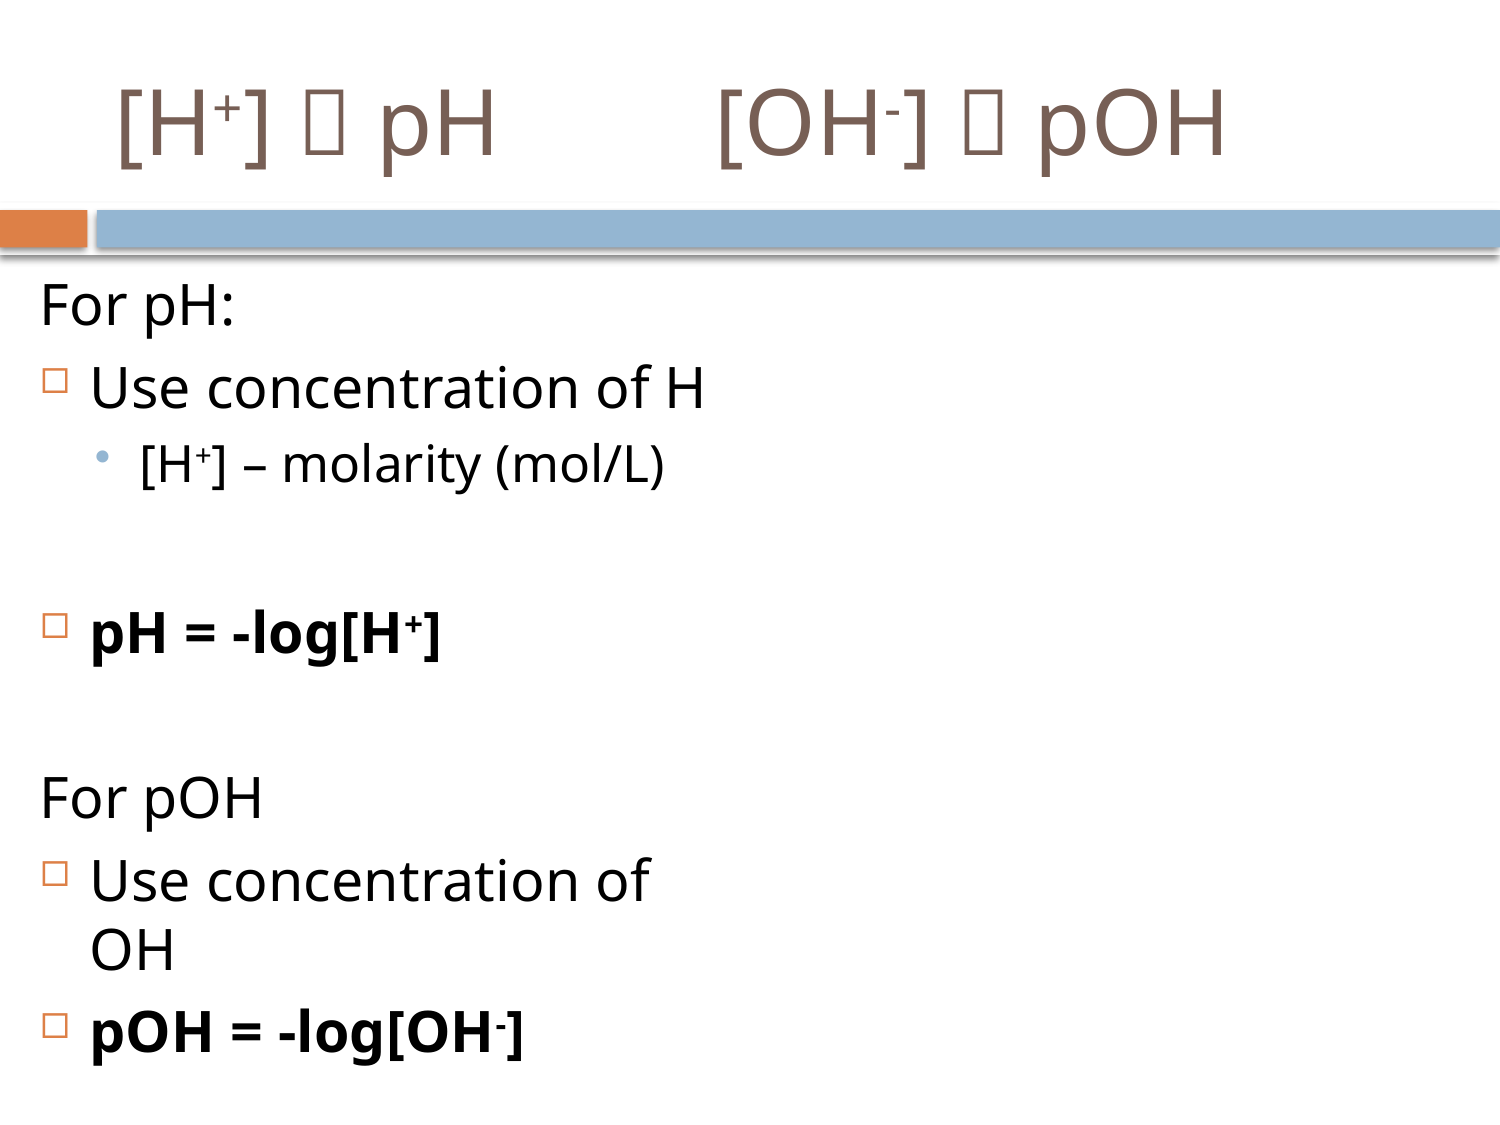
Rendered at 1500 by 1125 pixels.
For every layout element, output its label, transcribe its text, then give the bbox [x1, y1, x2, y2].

title [H+]  pH [OH-]  pOH [99, 37, 1438, 200]
list For pH: Use concentration of H [H+] – molarity (mol/L) pH = -log[H+] For pOH Use concentration of OH pOH = -log[OH-] [24, 260, 738, 1088]
